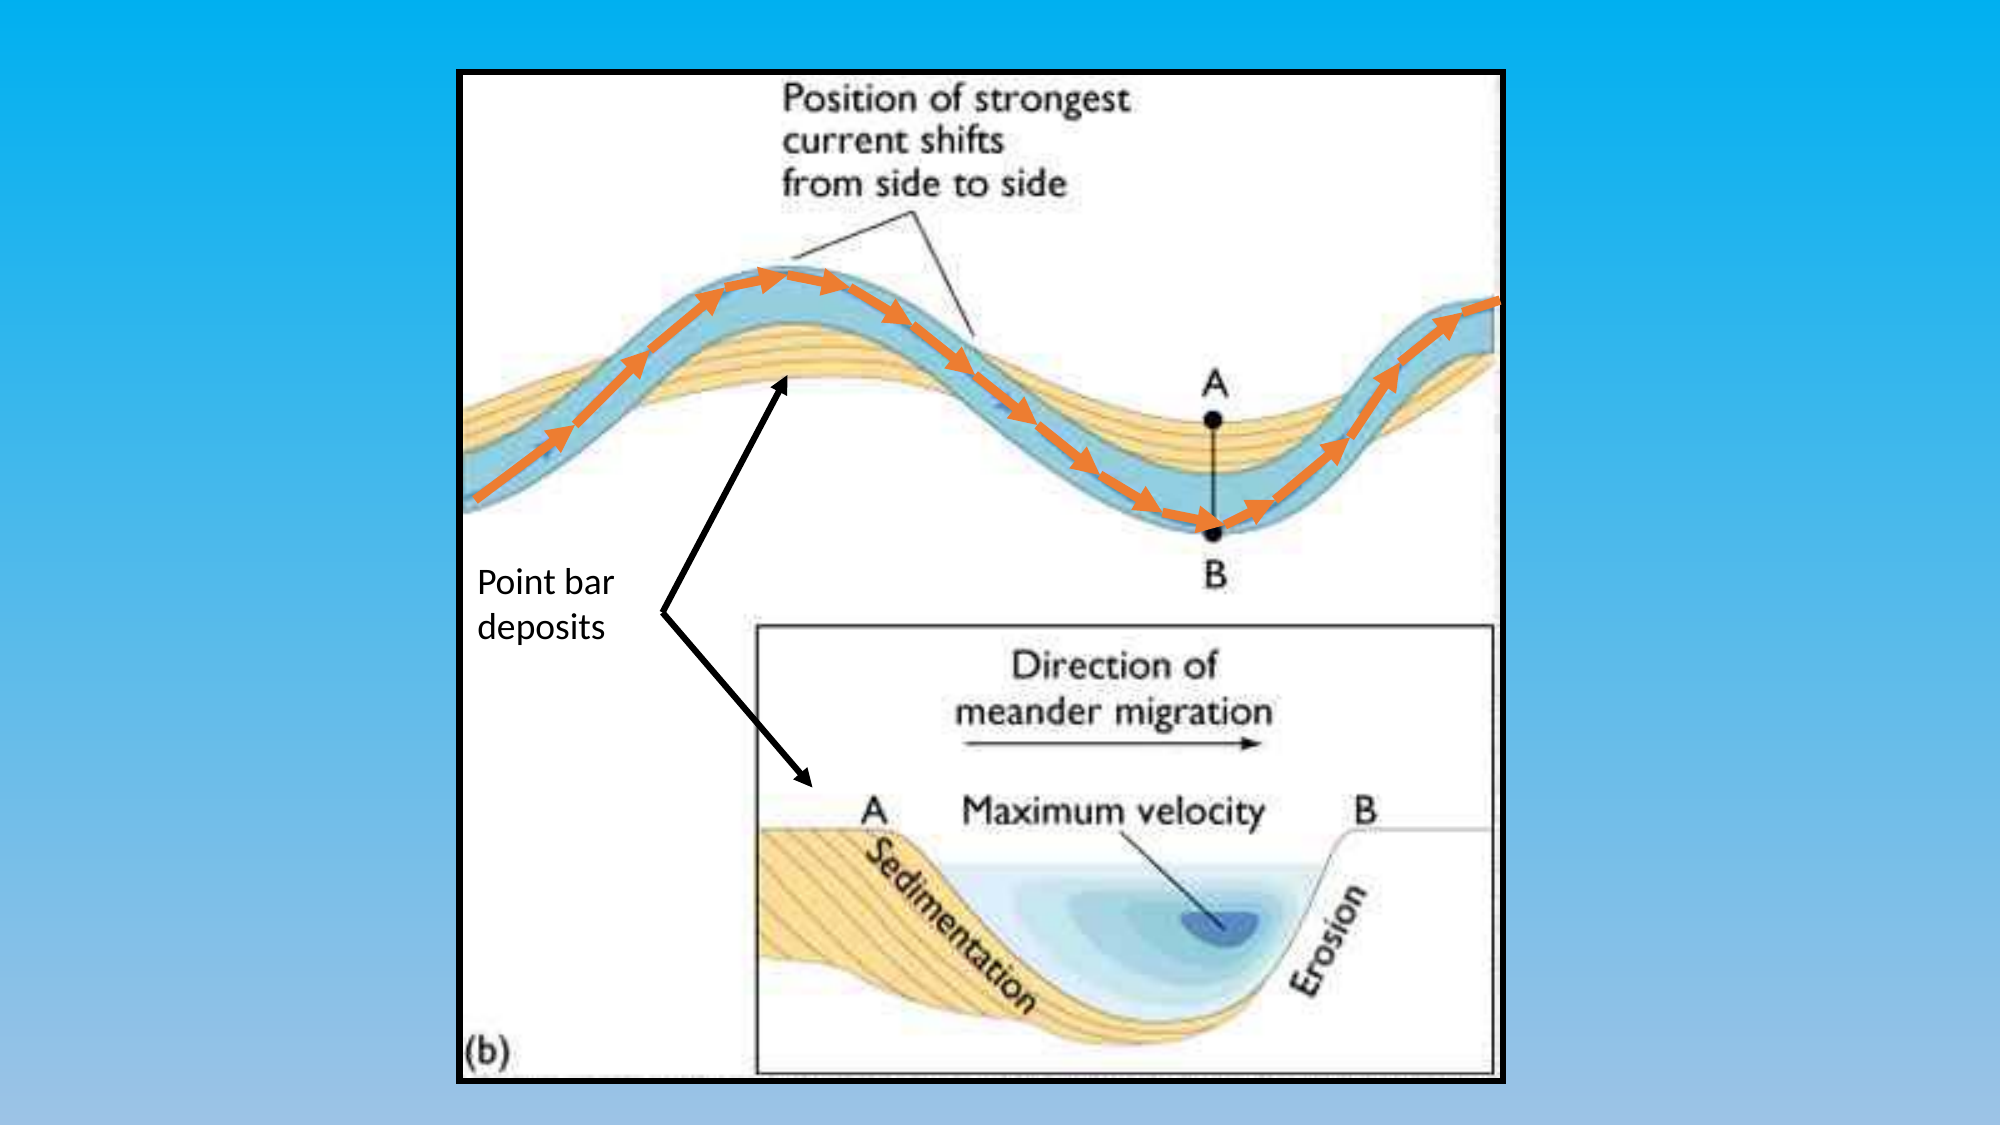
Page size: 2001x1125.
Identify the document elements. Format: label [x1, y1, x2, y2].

picture [462, 74, 1500, 1078]
